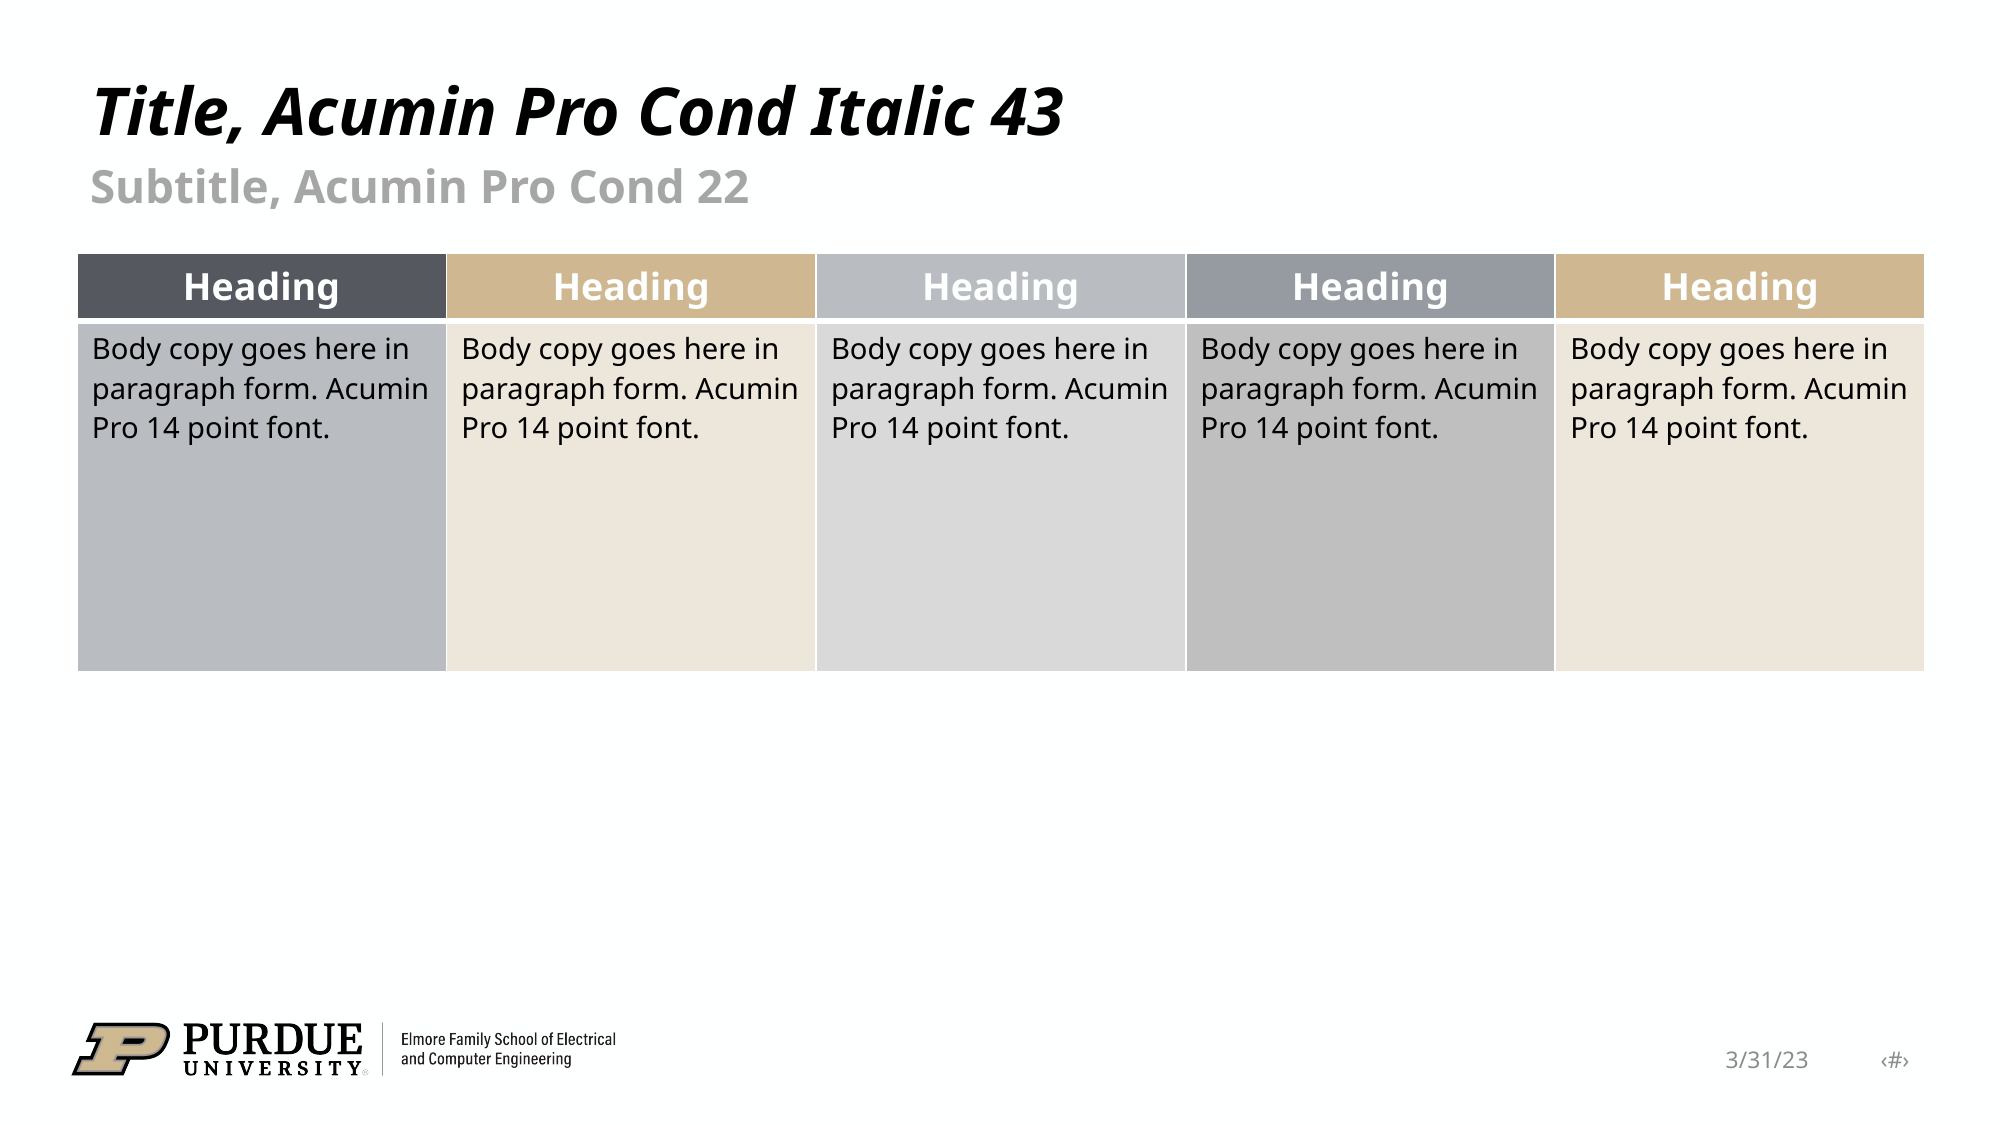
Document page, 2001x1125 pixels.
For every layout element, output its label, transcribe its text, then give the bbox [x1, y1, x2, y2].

table_cell Body copy goes here in paragraph form. Acumin Pro 14 point font. [1187, 324, 1554, 671]
title Title, Acumin Pro Cond Italic 43 [76, 63, 1925, 156]
table_cell Body copy goes here in paragraph form. Acumin Pro 14 point font. [78, 324, 446, 671]
footer 3/31/23 ‹#› [1631, 1032, 1925, 1086]
picture [71, 1020, 624, 1079]
table_cell Body copy goes here in paragraph form. Acumin Pro 14 point font. [817, 324, 1185, 671]
table_header Heading [1556, 254, 1924, 318]
table_cell Body copy goes here in paragraph form. Acumin Pro 14 point font. [447, 324, 815, 671]
table_header Heading [78, 254, 446, 318]
list Subtitle, Acumin Pro Cond 22 [75, 156, 1925, 217]
table_header Heading [817, 254, 1185, 318]
table_header Heading [447, 254, 815, 318]
table_header Heading [1187, 254, 1554, 318]
table_cell Body copy goes here in paragraph form. Acumin Pro 14 point font. [1556, 324, 1924, 671]
